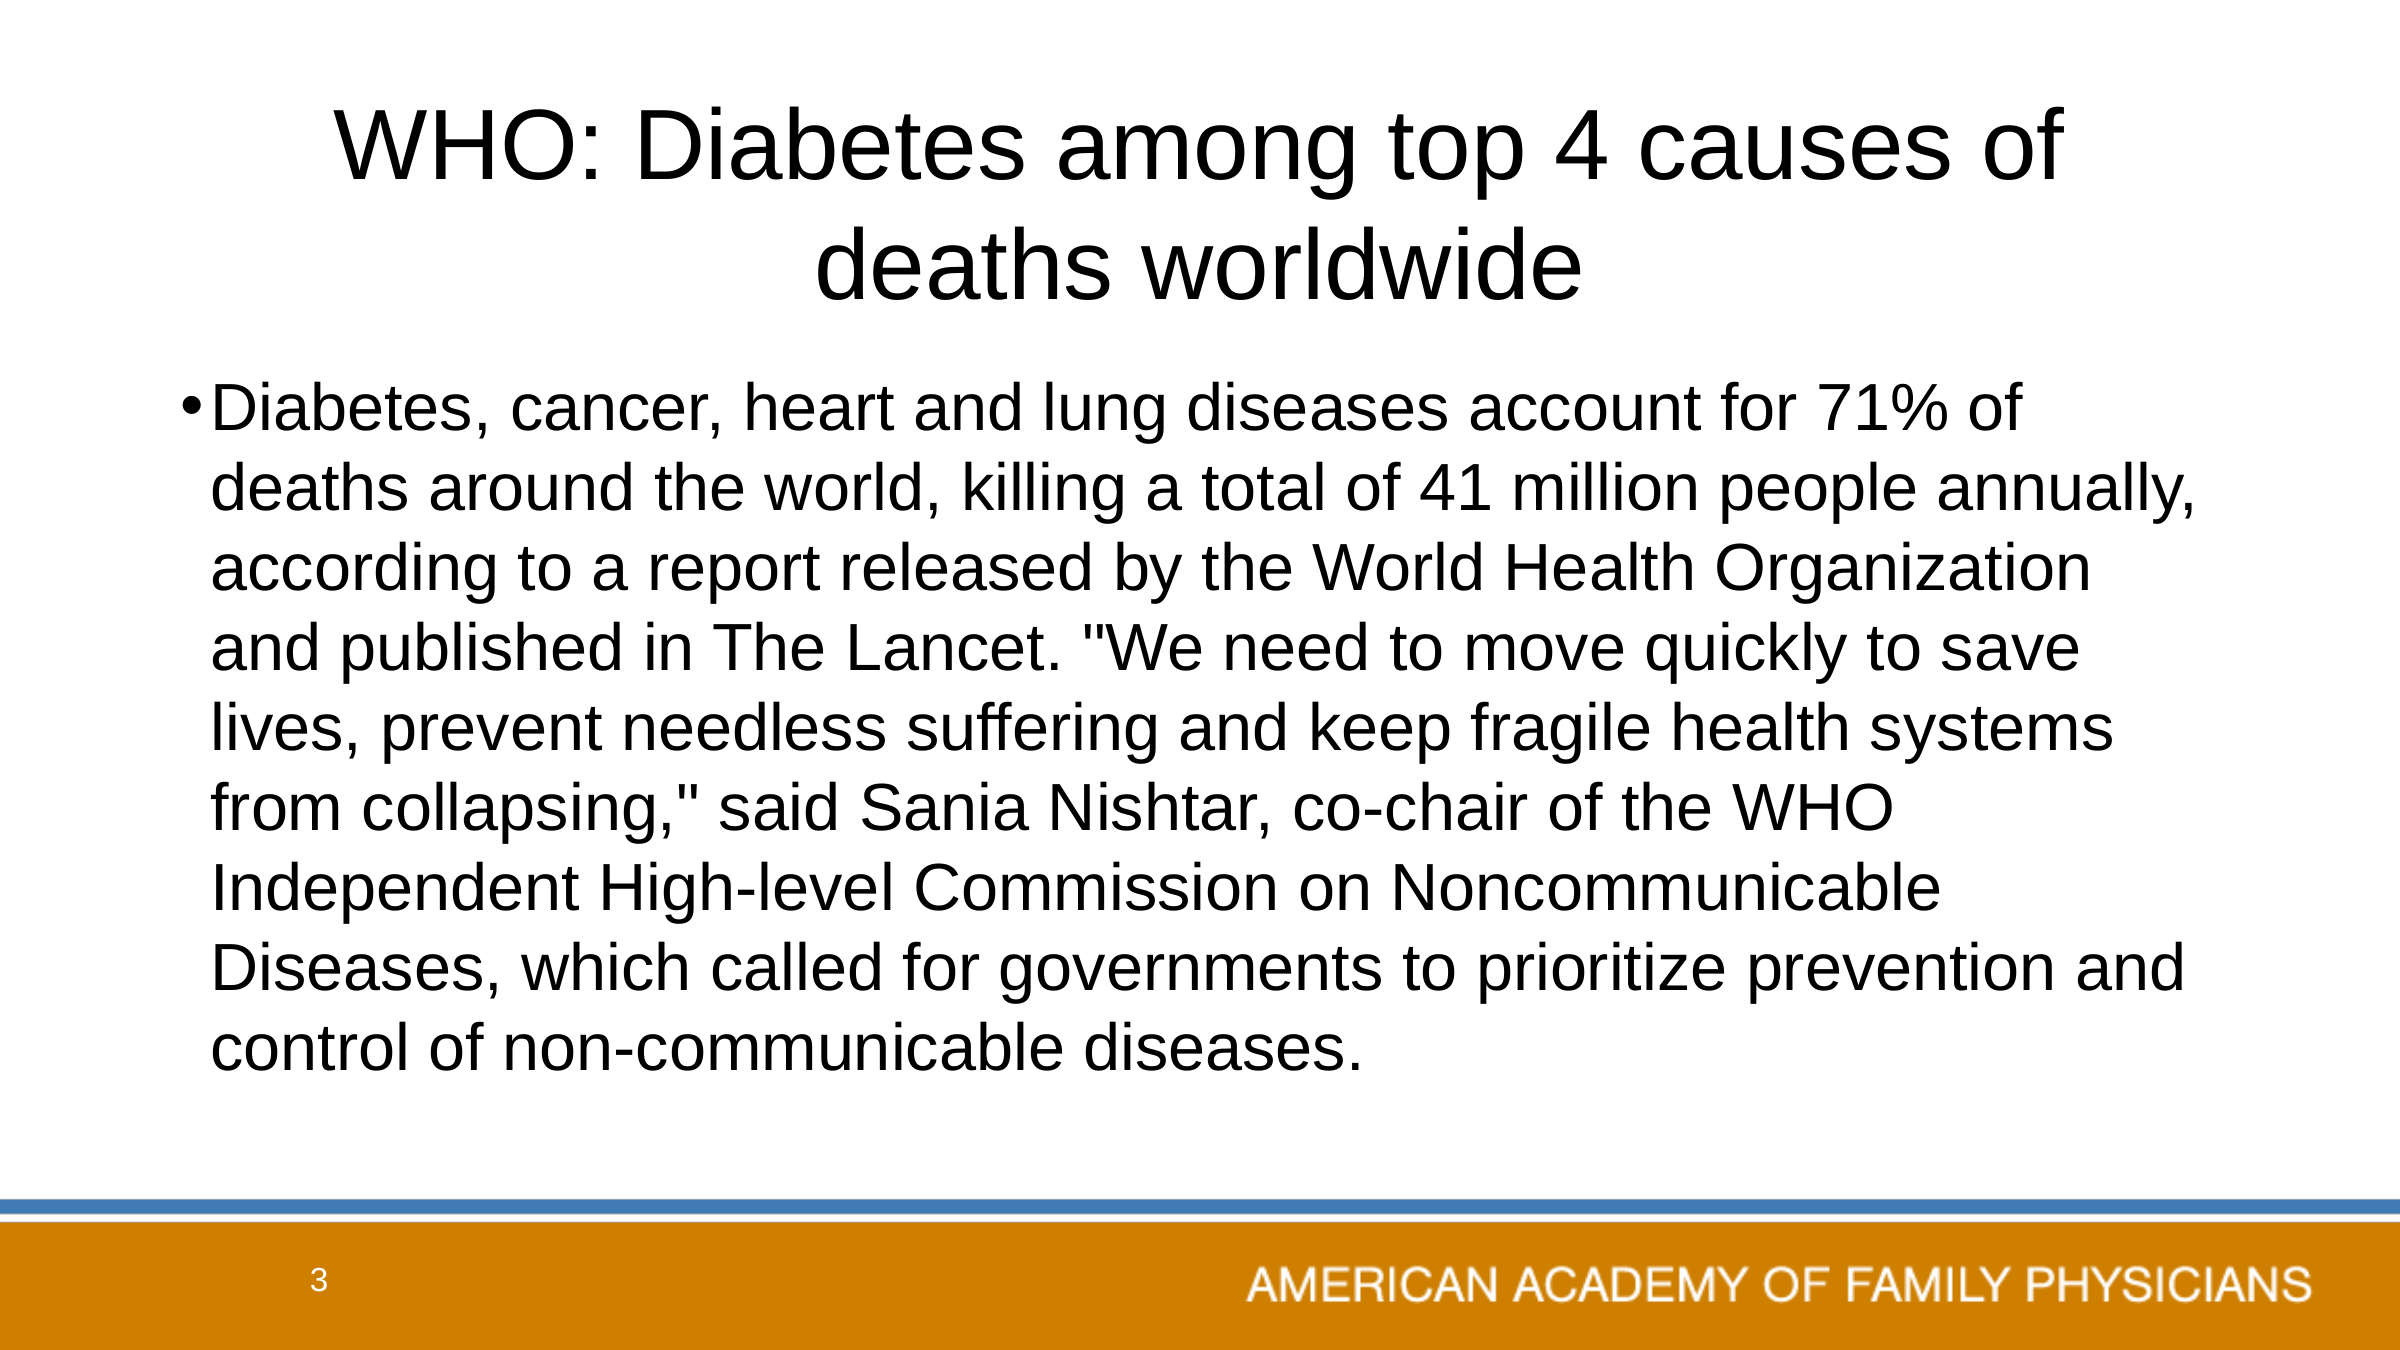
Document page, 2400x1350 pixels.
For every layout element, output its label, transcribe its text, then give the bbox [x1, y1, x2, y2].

list Diabetes, cancer, heart and lung diseases account for 71% of deaths around the world, killing a total of 41 million people annually, according to a report released by the World Health Organization and published in The Lancet. "We need to move quickly to save lives, prevent needless suffering and keep fragile health systems from collapsing," said Sania Nishtar, co-chair of the WHO Independent High-level Commission on Noncommunicable Diseases, which called for governments to prioritize prevention and control of non-communicable diseases. [165, 356, 2235, 1214]
slide_number 3 [268, 1236, 344, 1320]
picture [0, 0, 2400, 1350]
title WHO: Diabetes among top 4 causes of deaths worldwide [165, 71, 2235, 333]
